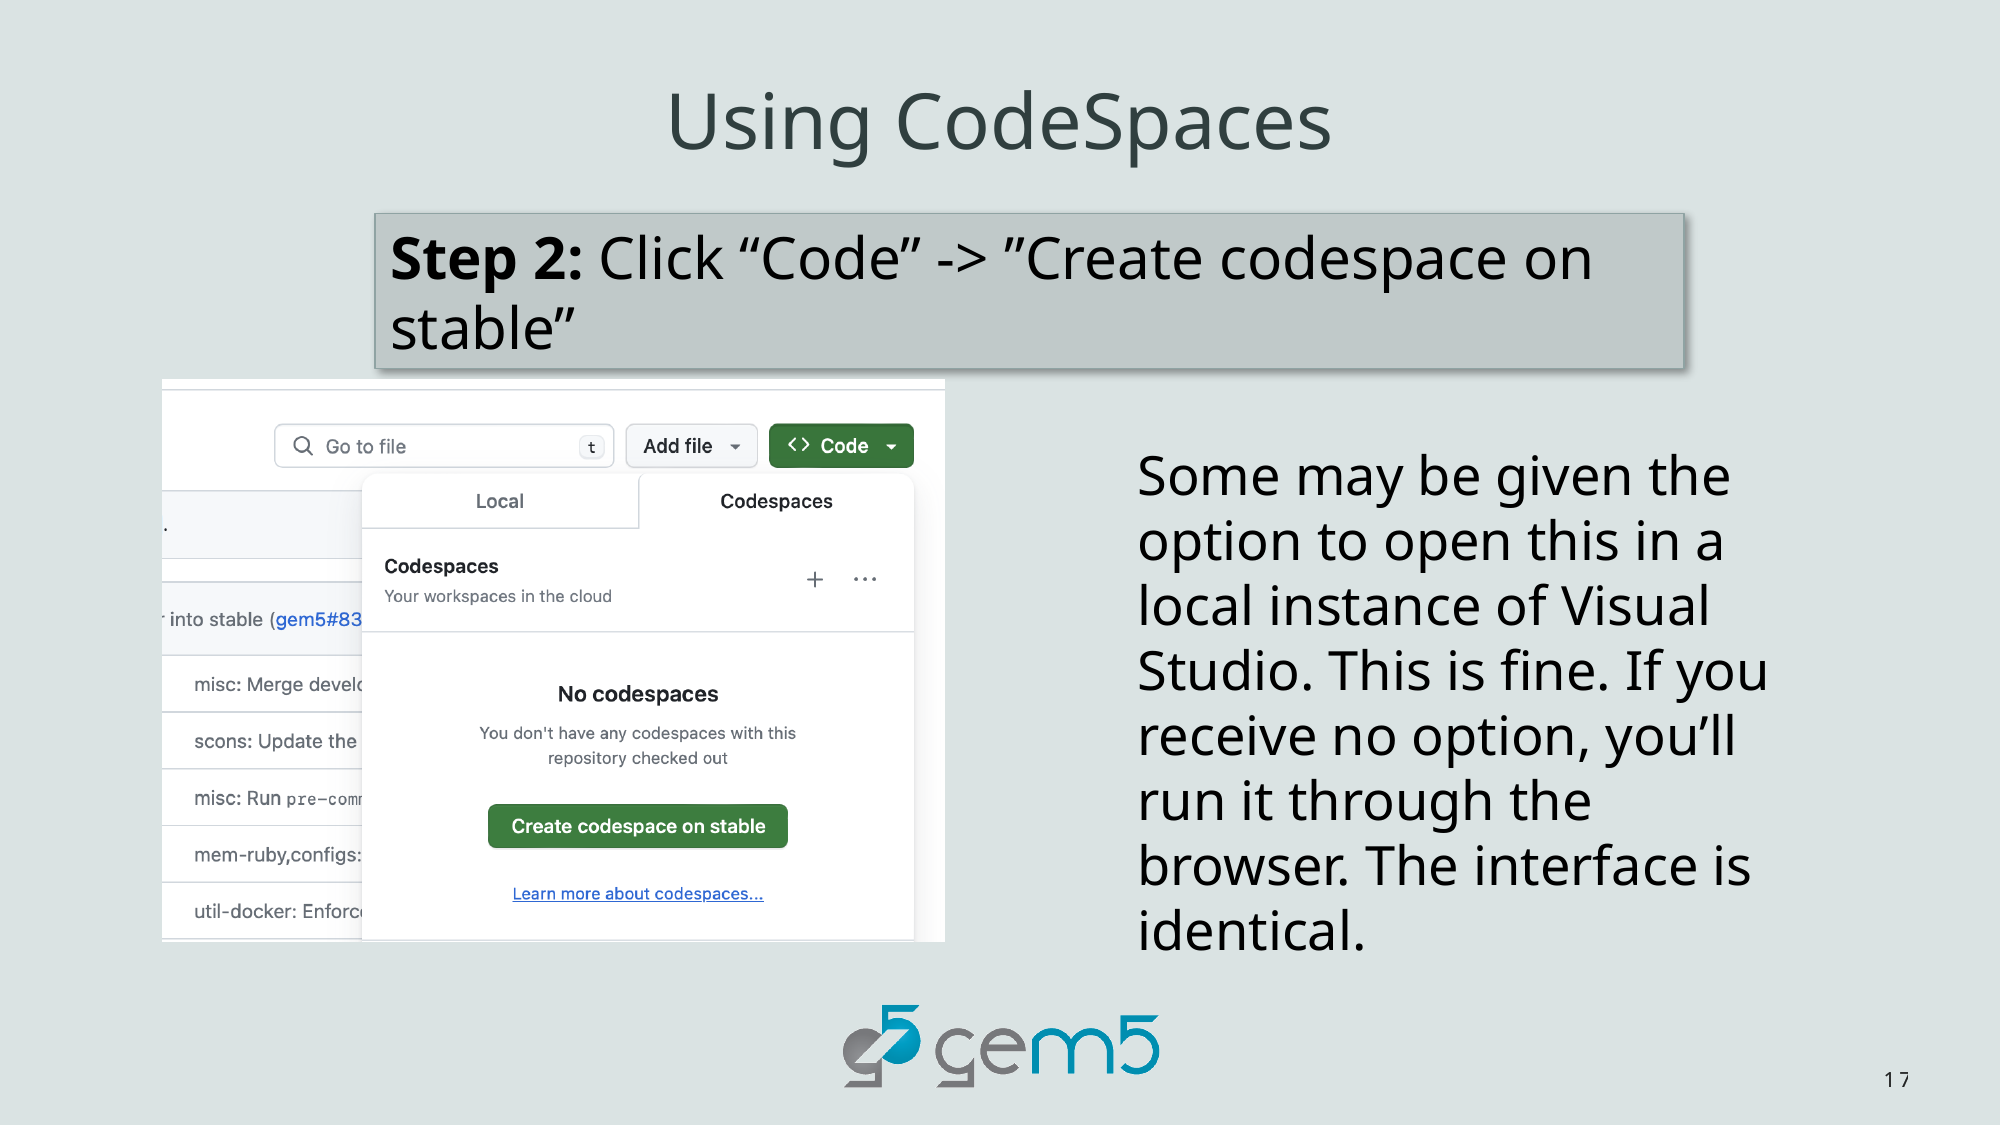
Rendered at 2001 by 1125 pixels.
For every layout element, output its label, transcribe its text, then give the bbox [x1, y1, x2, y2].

picture [807, 965, 1193, 1120]
text_box 17 [1637, 1042, 1927, 1119]
title Using CodeSpaces [162, 64, 1838, 173]
picture [161, 379, 945, 942]
text_box Step 2: Click “Code” -> ”Create codespace on stable” [374, 213, 1685, 369]
text_box Some may be given the option to open this in a local instance of Visual Studio. This is fine. If you receive no option, you’ll run it through the browser. The interface is identical. [1122, 433, 1816, 969]
